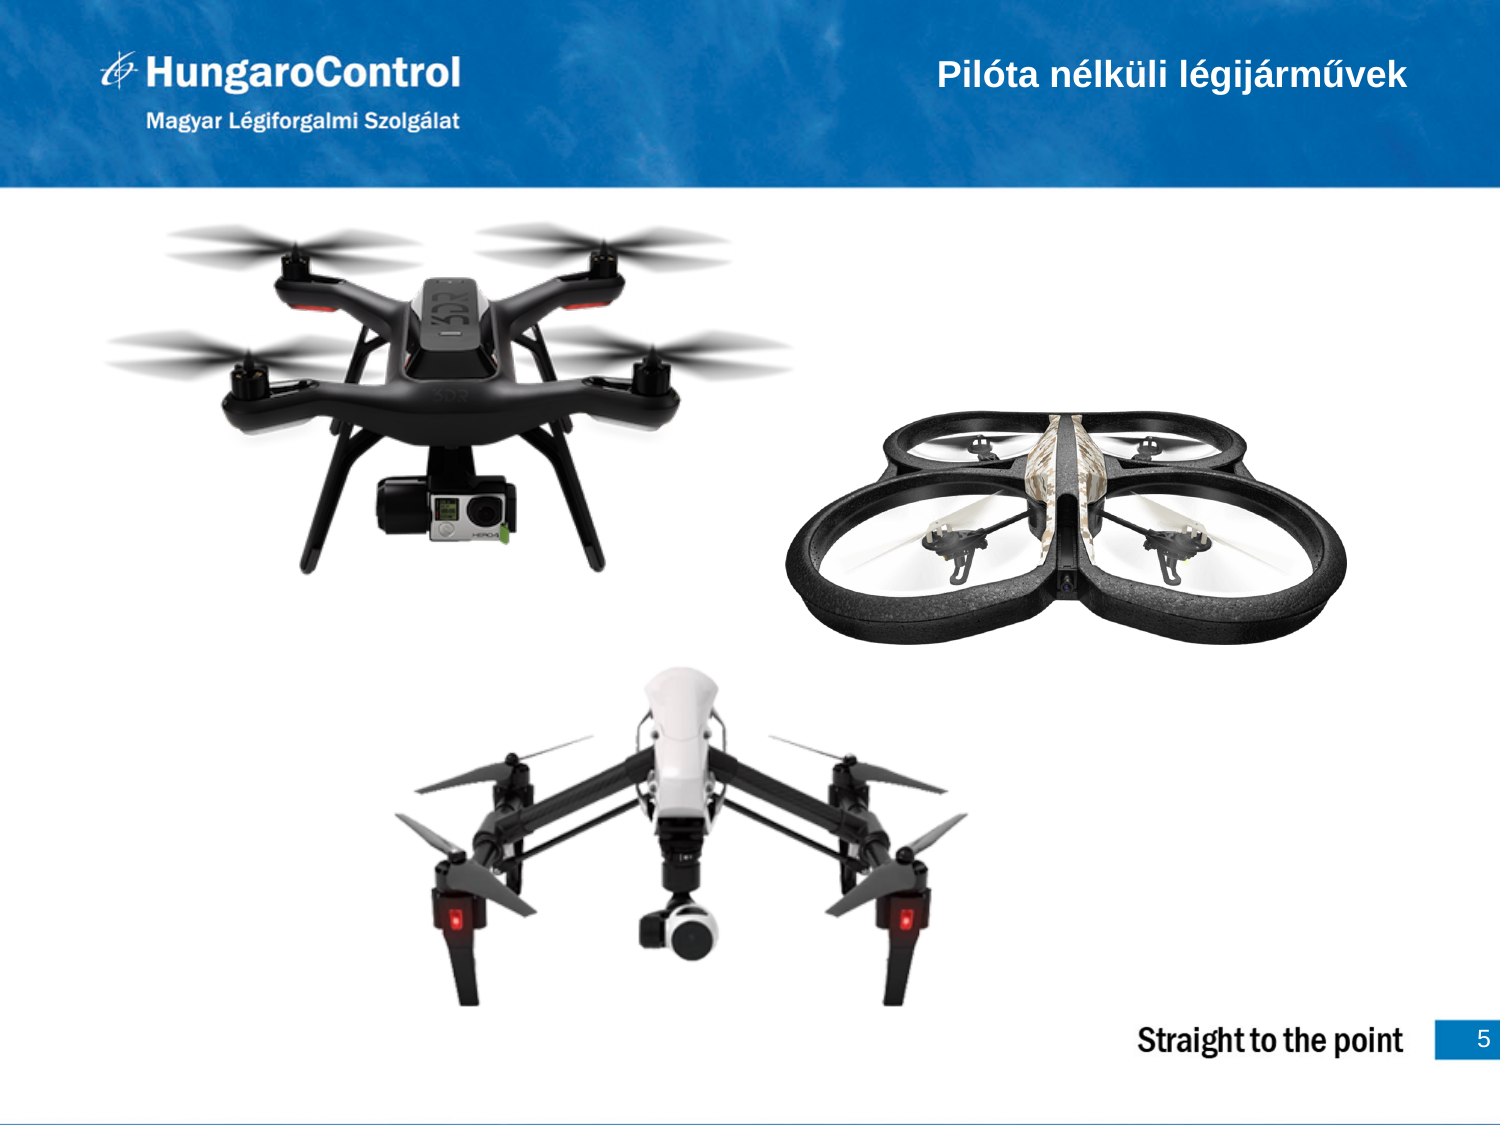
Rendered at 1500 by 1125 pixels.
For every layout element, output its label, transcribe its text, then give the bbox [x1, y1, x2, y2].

picture [0, 0, 1500, 1125]
title Pilóta nélküli légijárművek [501, 42, 1424, 138]
slide_number 5 [1156, 1014, 1500, 1075]
